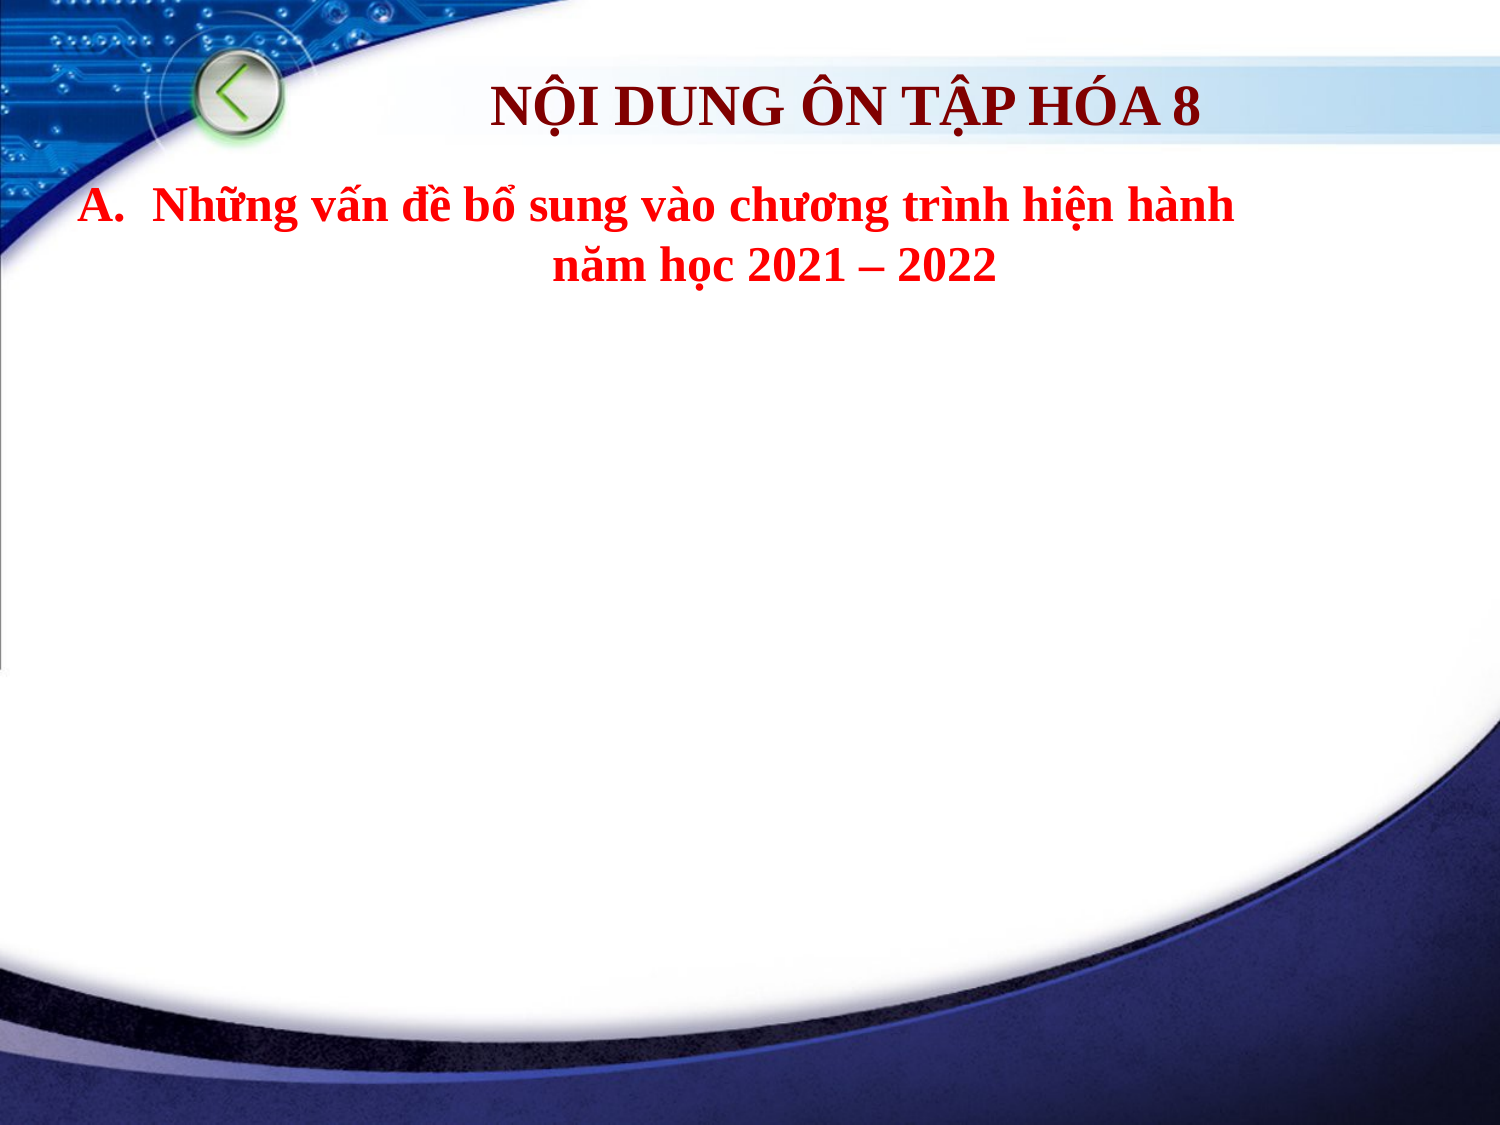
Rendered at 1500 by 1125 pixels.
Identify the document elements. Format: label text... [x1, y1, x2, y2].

text_box Những vấn đề bổ sung vào chương trình hiện hành năm học 2021 – 2022 [62, 163, 1500, 299]
picture [0, 0, 1500, 1125]
text_box NỘI DUNG ÔN TẬP HÓA 8 [341, 59, 1350, 145]
